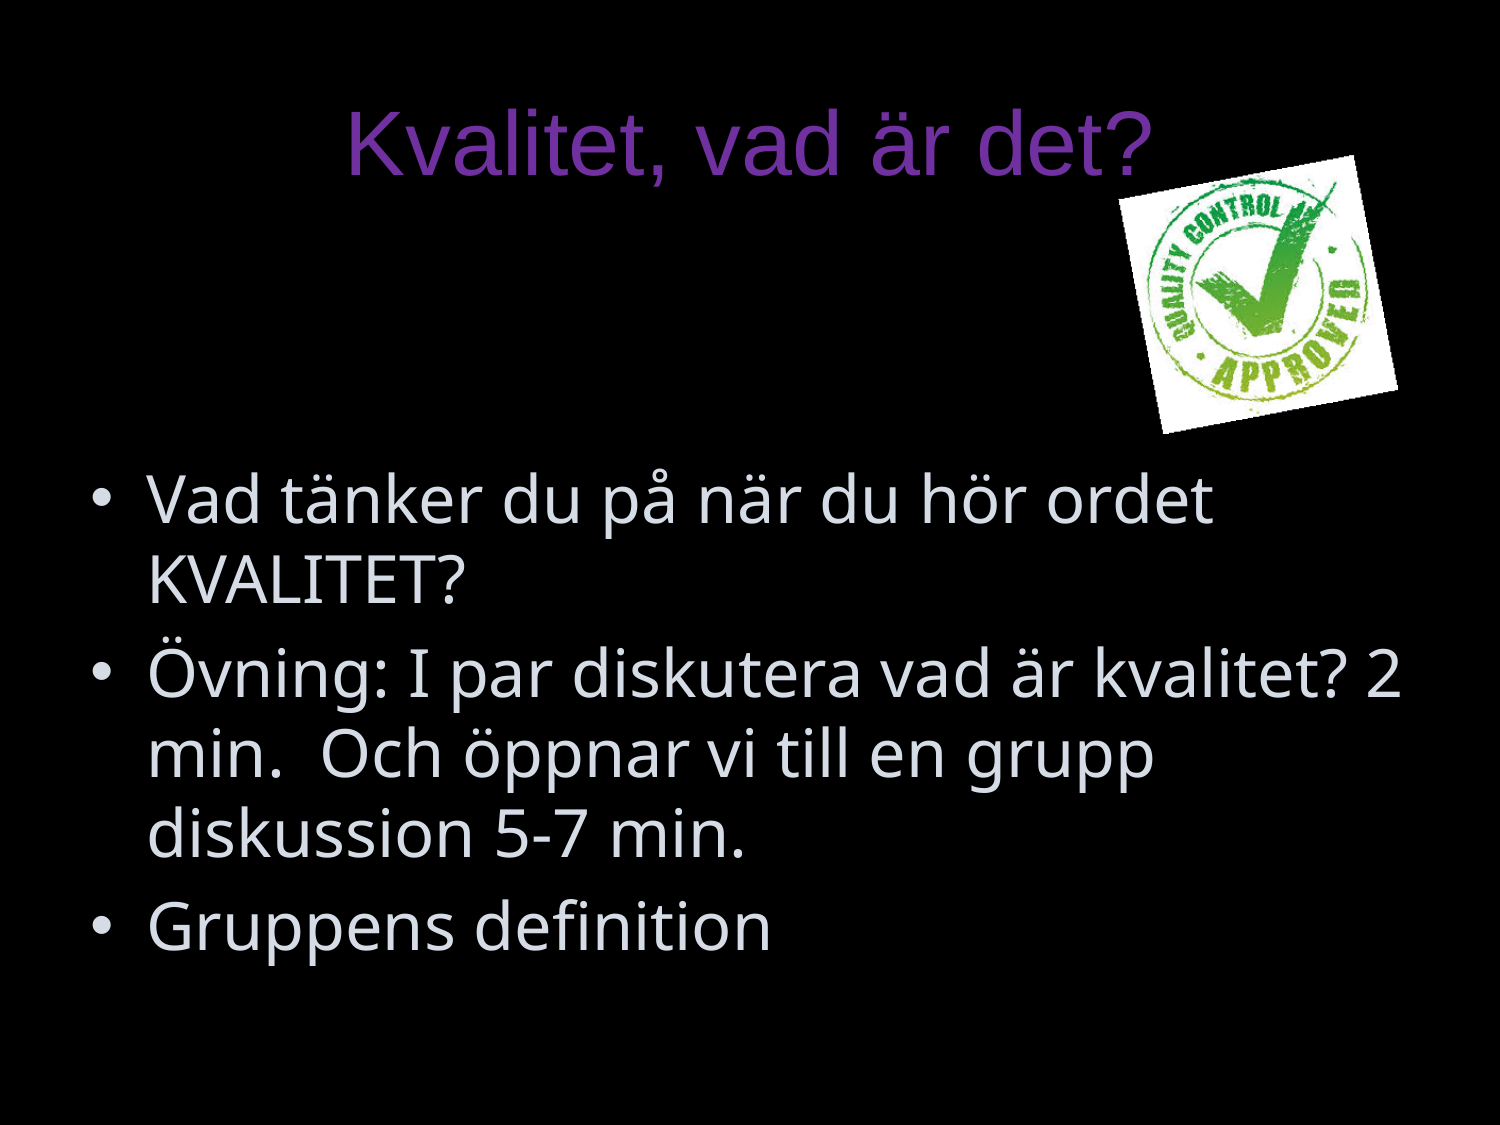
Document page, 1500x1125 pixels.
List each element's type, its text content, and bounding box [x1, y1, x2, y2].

list Vad tänker du på när du hör ordet KVALITET? Övning: I par diskutera vad är kvalitet? 2 min. Och öppnar vi till en grupp diskussion 5-7 min. Gruppens definition [75, 262, 1425, 1005]
title Kvalitet, vad är det? [75, 45, 1425, 233]
picture [1118, 155, 1398, 434]
